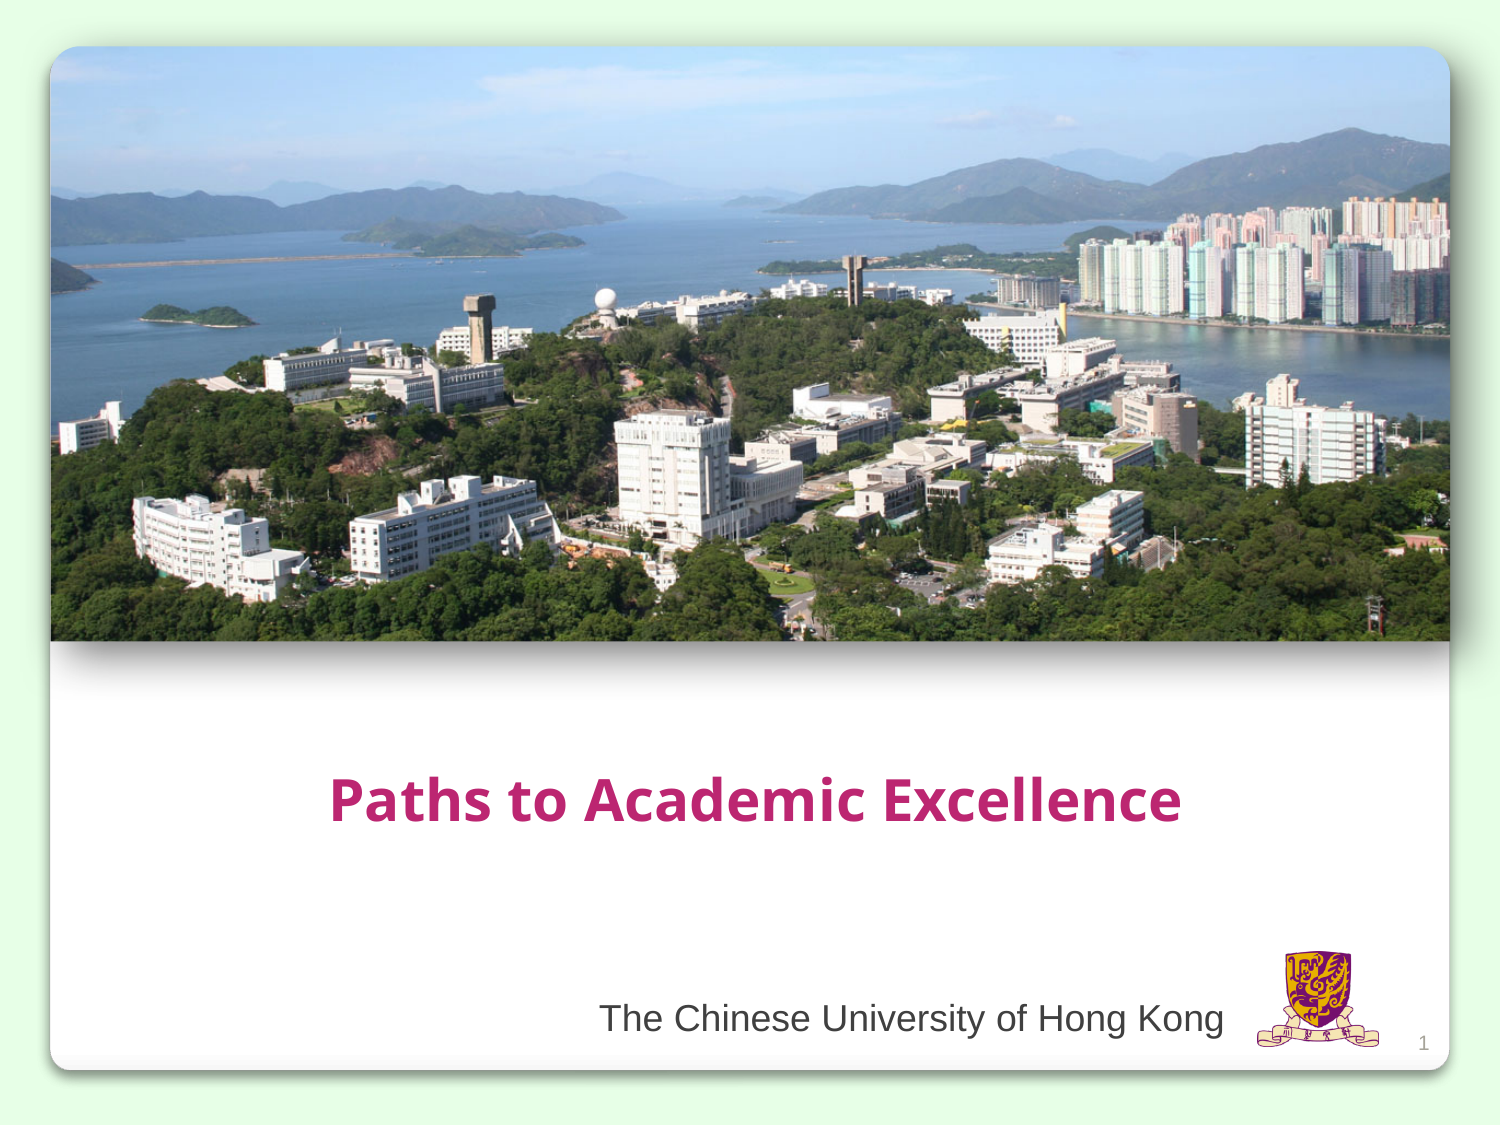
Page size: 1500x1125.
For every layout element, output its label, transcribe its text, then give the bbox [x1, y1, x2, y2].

picture [1257, 951, 1379, 1048]
title Paths to Academic Excellence [118, 680, 1394, 917]
slide_number 1 [1369, 1002, 1445, 1063]
picture [50, 46, 1451, 642]
subtitle The Chinese University of Hong Kong [123, 994, 1240, 1066]
